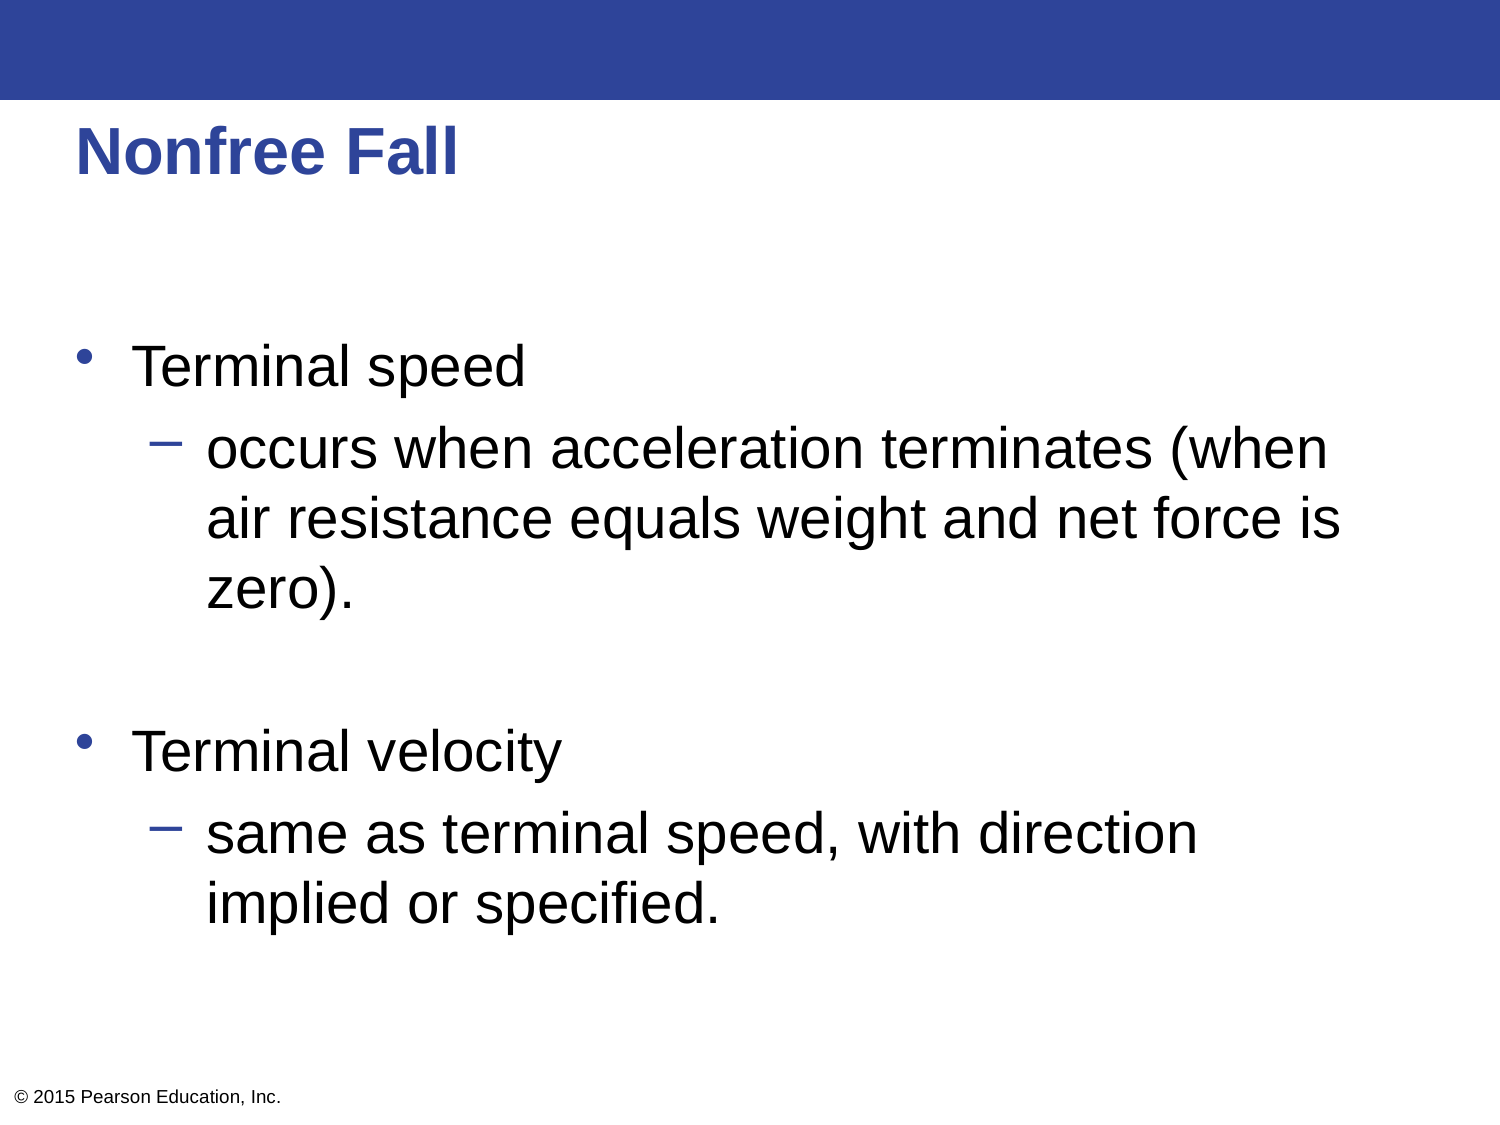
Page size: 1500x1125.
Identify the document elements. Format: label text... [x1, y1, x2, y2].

title Nonfree Fall [0, 100, 1500, 196]
footer © 2015 Pearson Education, Inc. [14, 1084, 900, 1115]
list Terminal speed occurs when acceleration terminates (when air resistance equals weight and net force is zero). Terminal velocity same as terminal speed, with direction implied or specified. [59, 321, 1410, 1085]
